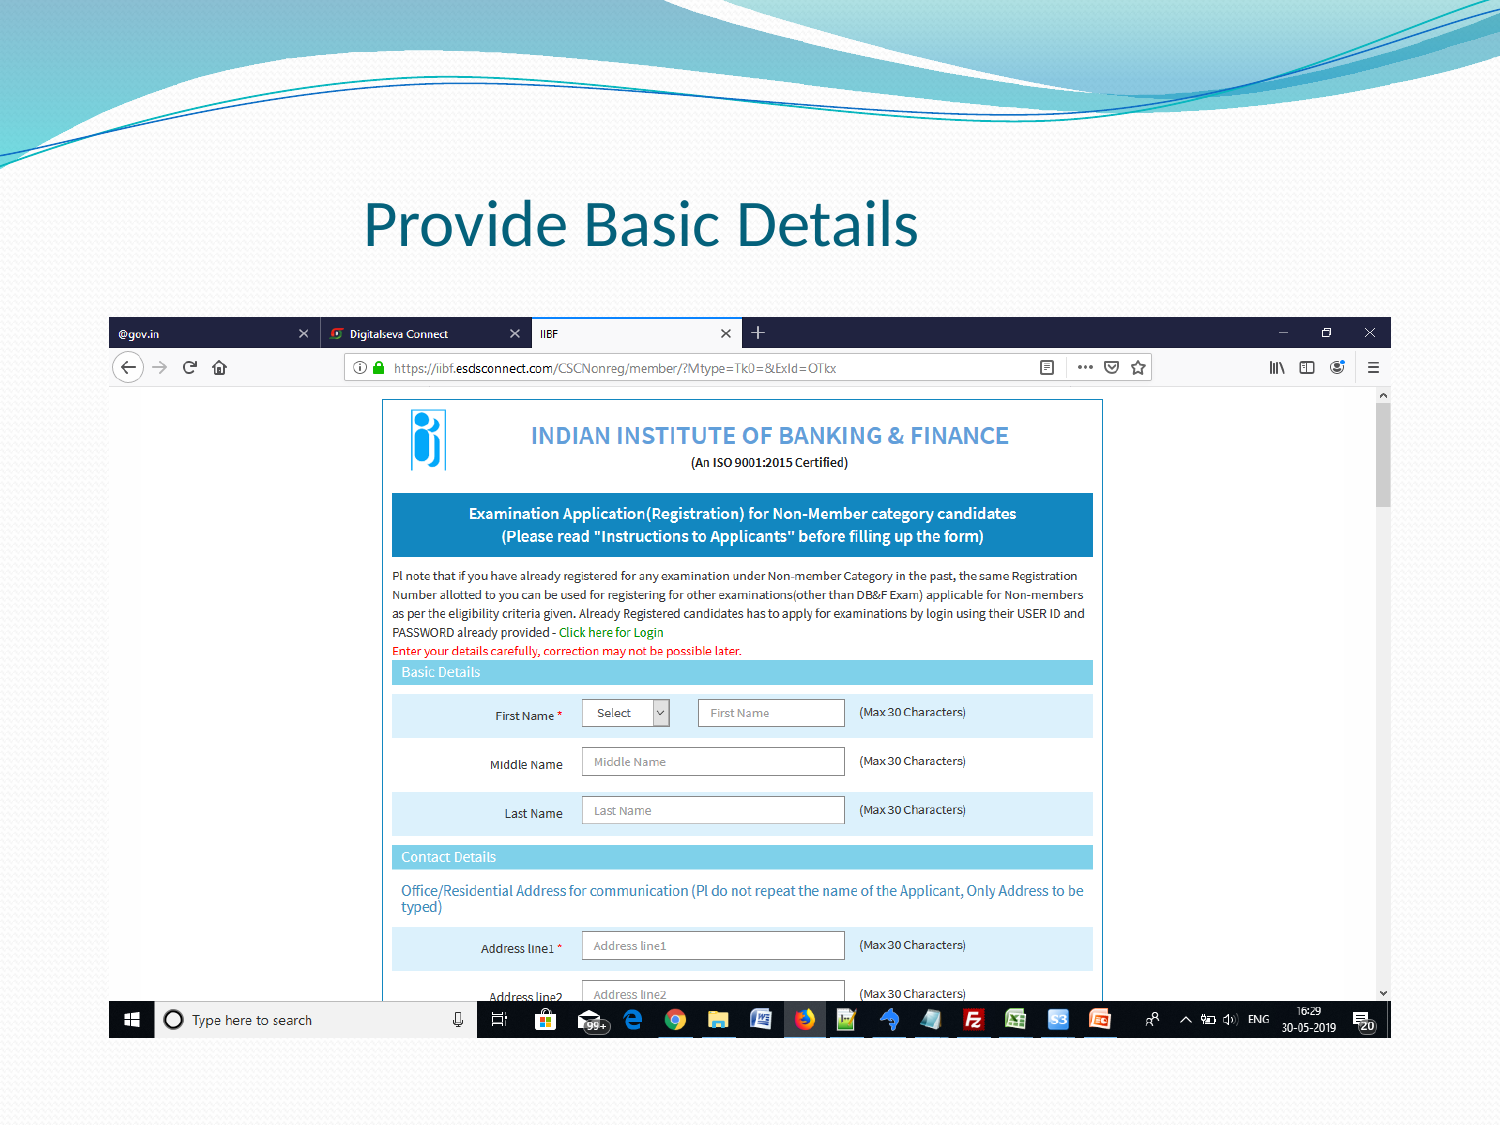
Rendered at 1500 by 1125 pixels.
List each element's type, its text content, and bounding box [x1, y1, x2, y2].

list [109, 317, 1391, 1038]
title Provide Basic Details [363, 117, 1004, 260]
